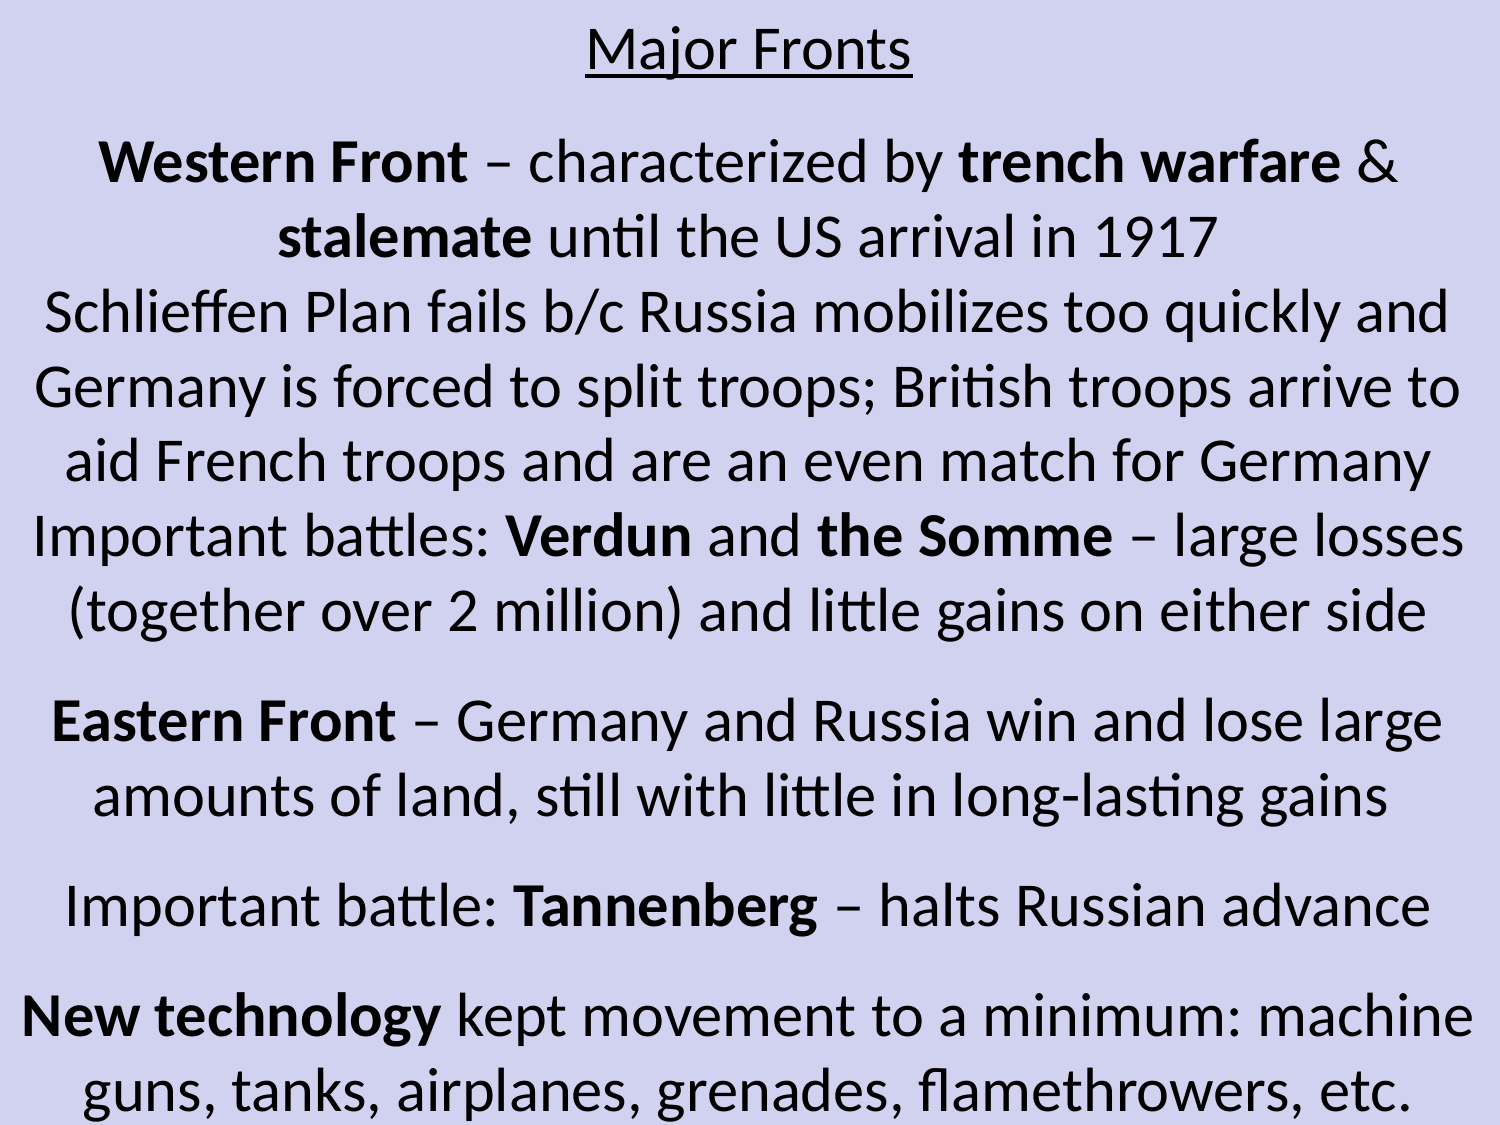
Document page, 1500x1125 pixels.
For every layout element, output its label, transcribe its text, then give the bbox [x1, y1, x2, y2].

text_box Major Fronts Western Front – characterized by trench warfare & stalemate until the US arrival in 1917 Schlieffen Plan fails b/c Russia mobilizes too quickly and Germany is forced to split troops; British troops arrive to aid French troops and are an even match for Germany Important battles: Verdun and the Somme – large losses (together over 2 million) and little gains on either side Eastern Front – Germany and Russia win and lose large amounts of land, still with little in long-lasting gains Important battle: Tannenberg – halts Russian advance New technology kept movement to a minimum: machine guns, tanks, airplanes, grenades, flamethrowers, etc. [0, 0, 1498, 1125]
